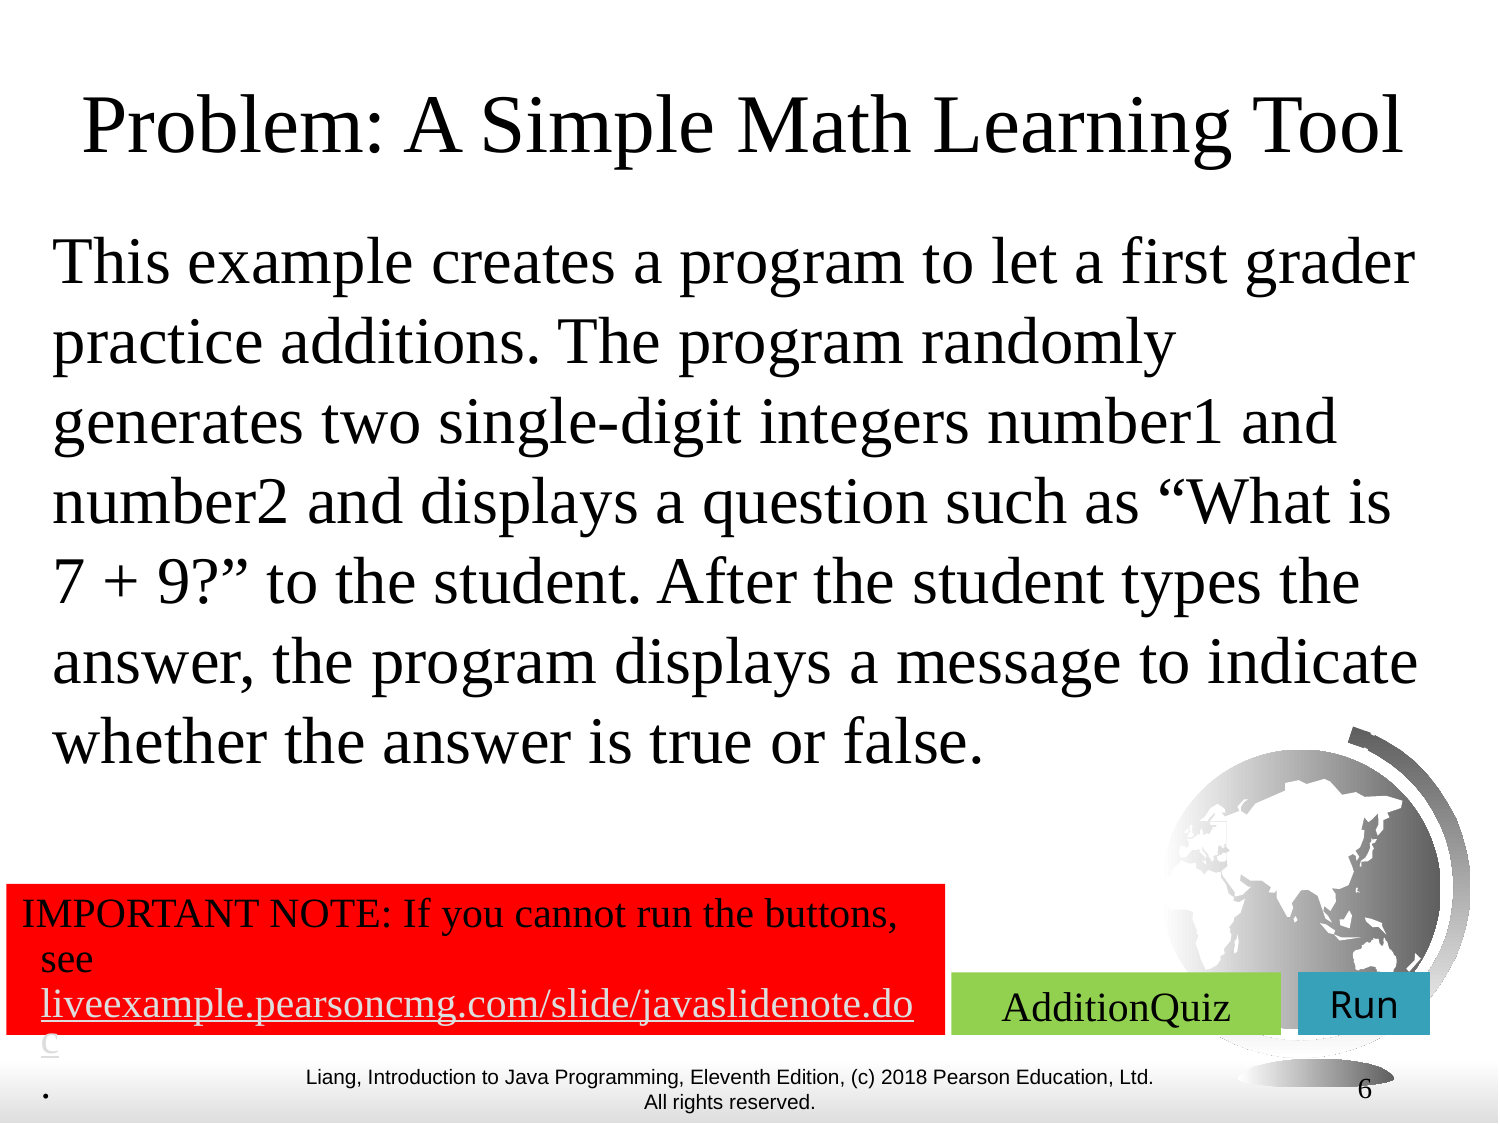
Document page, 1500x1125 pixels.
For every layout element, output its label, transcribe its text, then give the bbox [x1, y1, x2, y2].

text_box AdditionQuiz [951, 972, 1281, 1035]
text_box Run [1298, 972, 1431, 1035]
text_box IMPORTANT NOTE: If you cannot run the buttons, see liveexample.pearsoncmg.com/slide/javaslidenote.doc. [6, 883, 946, 1035]
text_box This example creates a program to let a first grader practice additions. The program randomly generates two single-digit integers number1 and number2 and displays a question such as “What is 7 + 9?” to the student. After the student types the answer, the program displays a message to indicate whether the answer is true or false. [37, 209, 1450, 785]
title Problem: A Simple Math Learning Tool [50, 50, 1438, 188]
slide_number 6 [1074, 1049, 1388, 1125]
